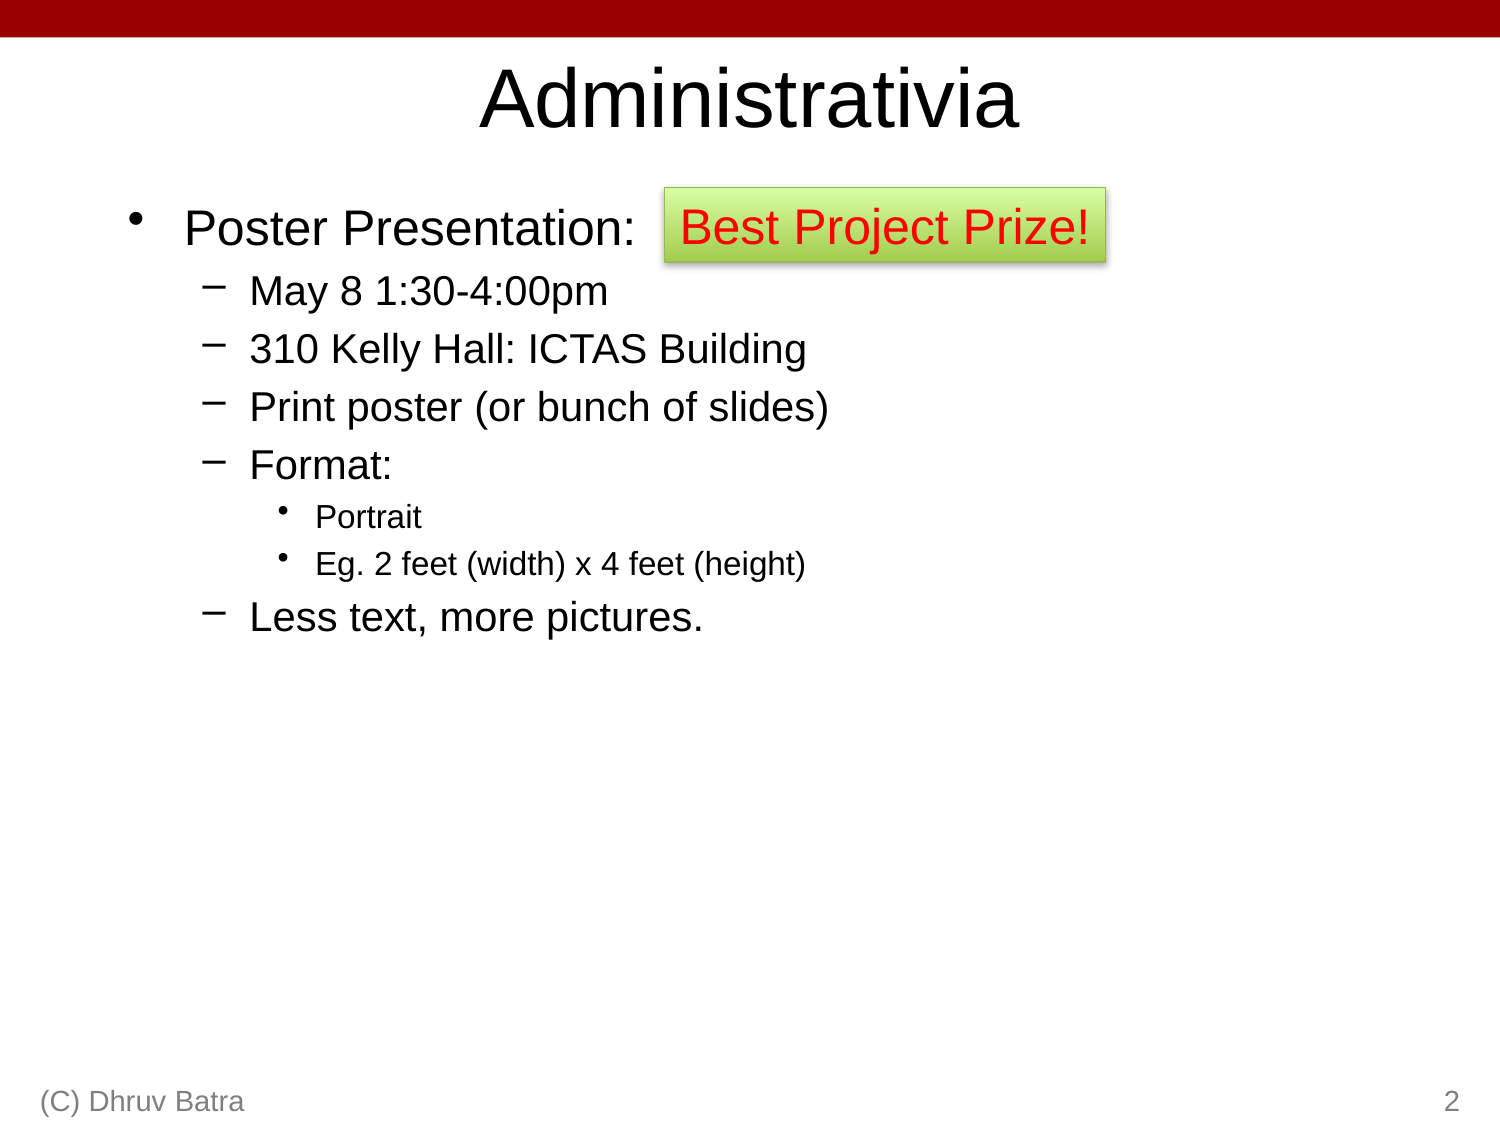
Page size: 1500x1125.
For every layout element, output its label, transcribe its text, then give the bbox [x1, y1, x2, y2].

list Poster Presentation: May 8 1:30-4:00pm 310 Kelly Hall: ICTAS Building Print poster (or bunch of slides) Format: Portrait Eg. 2 feet (width) x 4 feet (height) Less text, more pictures. [112, 187, 1388, 1051]
title Administrativia [112, 37, 1388, 151]
slide_number 2 [1162, 1049, 1476, 1125]
footer (C) Dhruv Batra [24, 1049, 501, 1125]
text_box Best Project Prize! [664, 187, 1106, 263]
